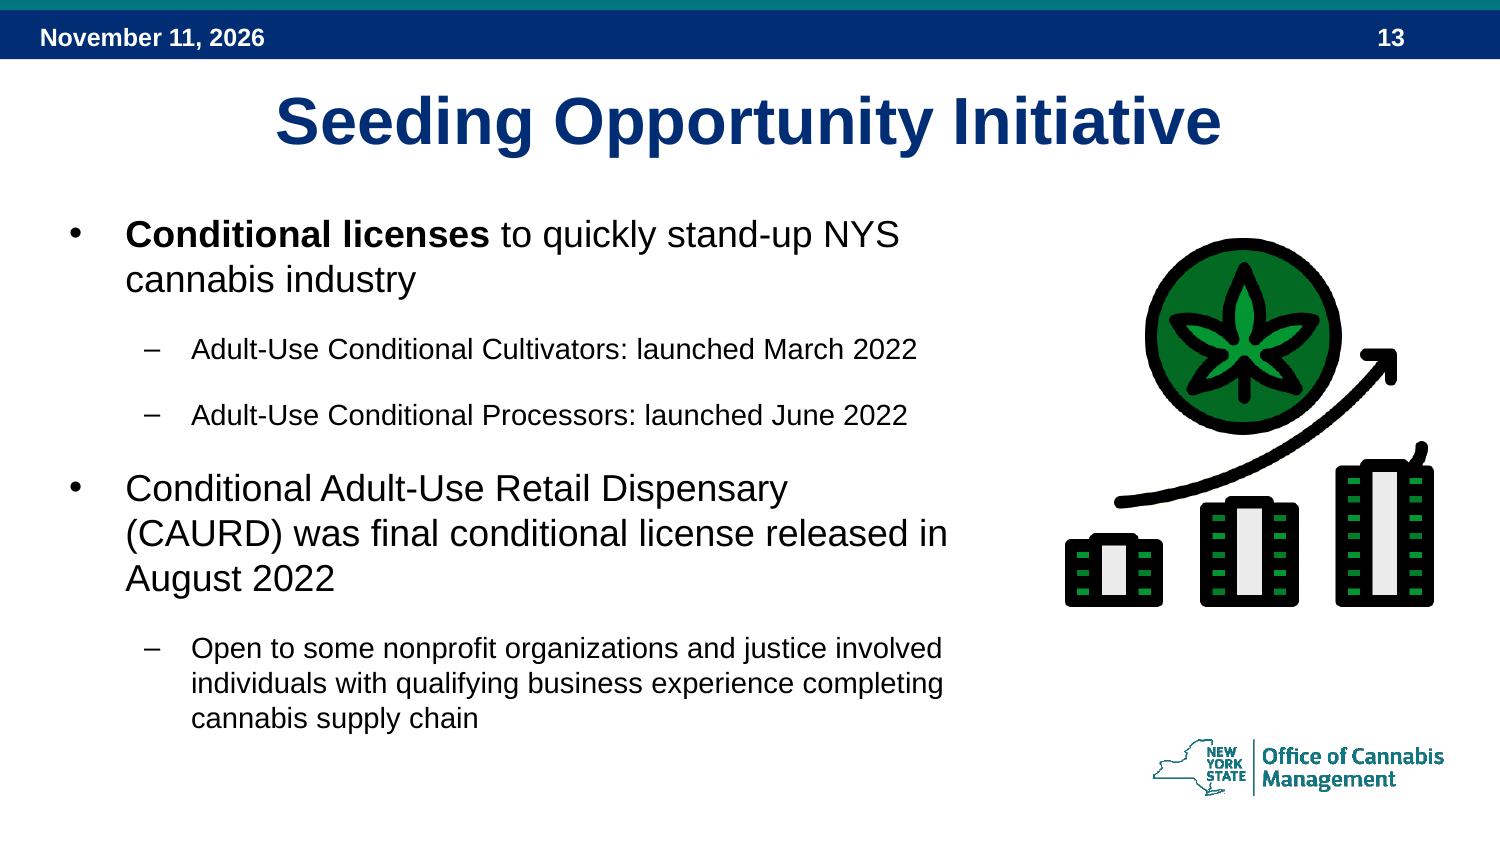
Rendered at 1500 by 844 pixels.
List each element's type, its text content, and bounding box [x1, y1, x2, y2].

picture [1153, 739, 1449, 796]
title Seeding Opportunity Initiative [0, 58, 1500, 178]
list Conditional licenses to quickly stand-up NYS cannabis industry Adult-Use Conditional Cultivators: launched March 2022 Adult-Use Conditional Processors: launched June 2022 Conditional Adult-Use Retail Dispensary (CAURD) was final conditional license released in August 2022 Open to some nonprofit organizations and justice involved individuals with qualifying business experience completing cannabis supply chain [54, 202, 965, 805]
picture [1052, 225, 1446, 619]
